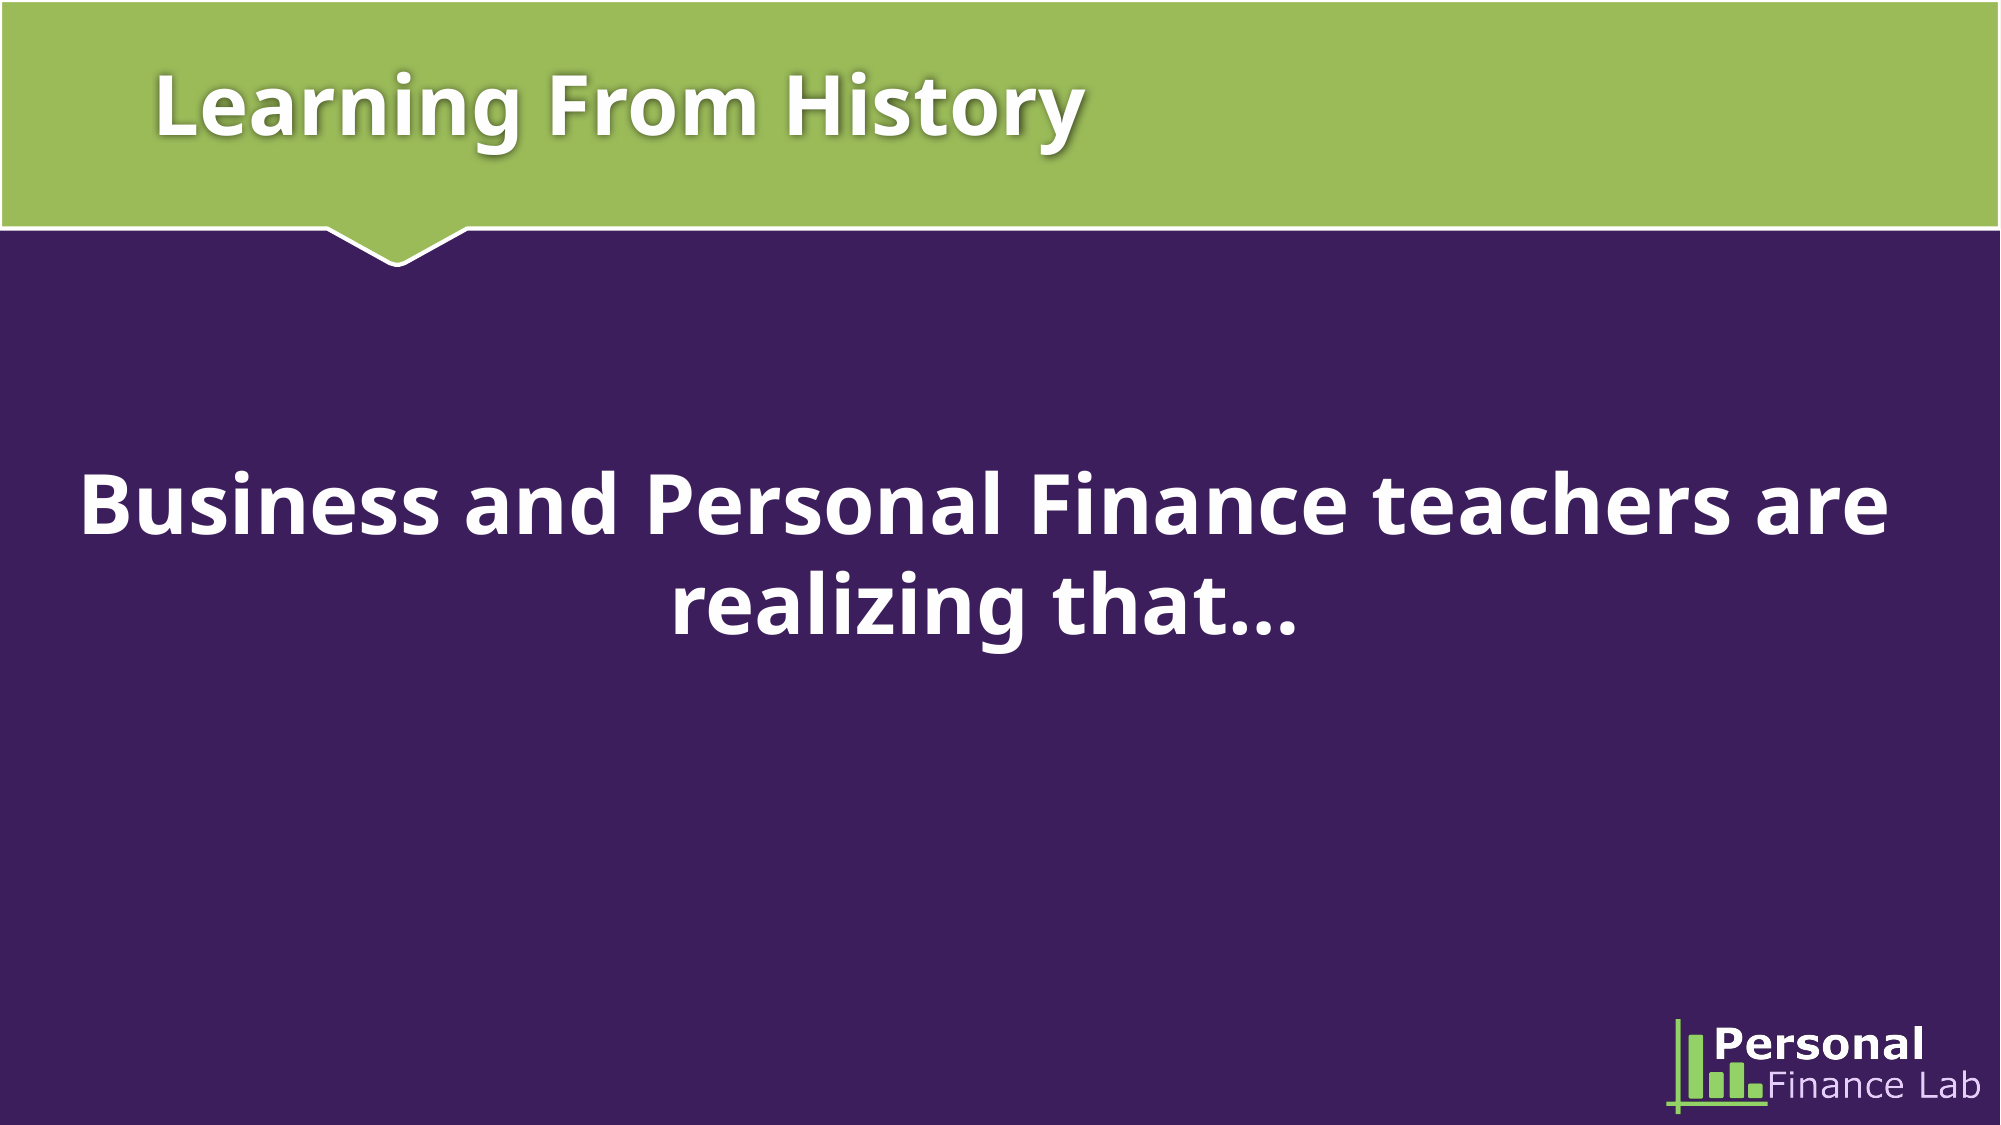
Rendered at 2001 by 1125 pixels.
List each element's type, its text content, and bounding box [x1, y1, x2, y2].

title Learning From History [137, 0, 1872, 160]
picture [1653, 1004, 1982, 1125]
text_box Business and Personal Finance teachers are realizing that… [0, 343, 1970, 854]
